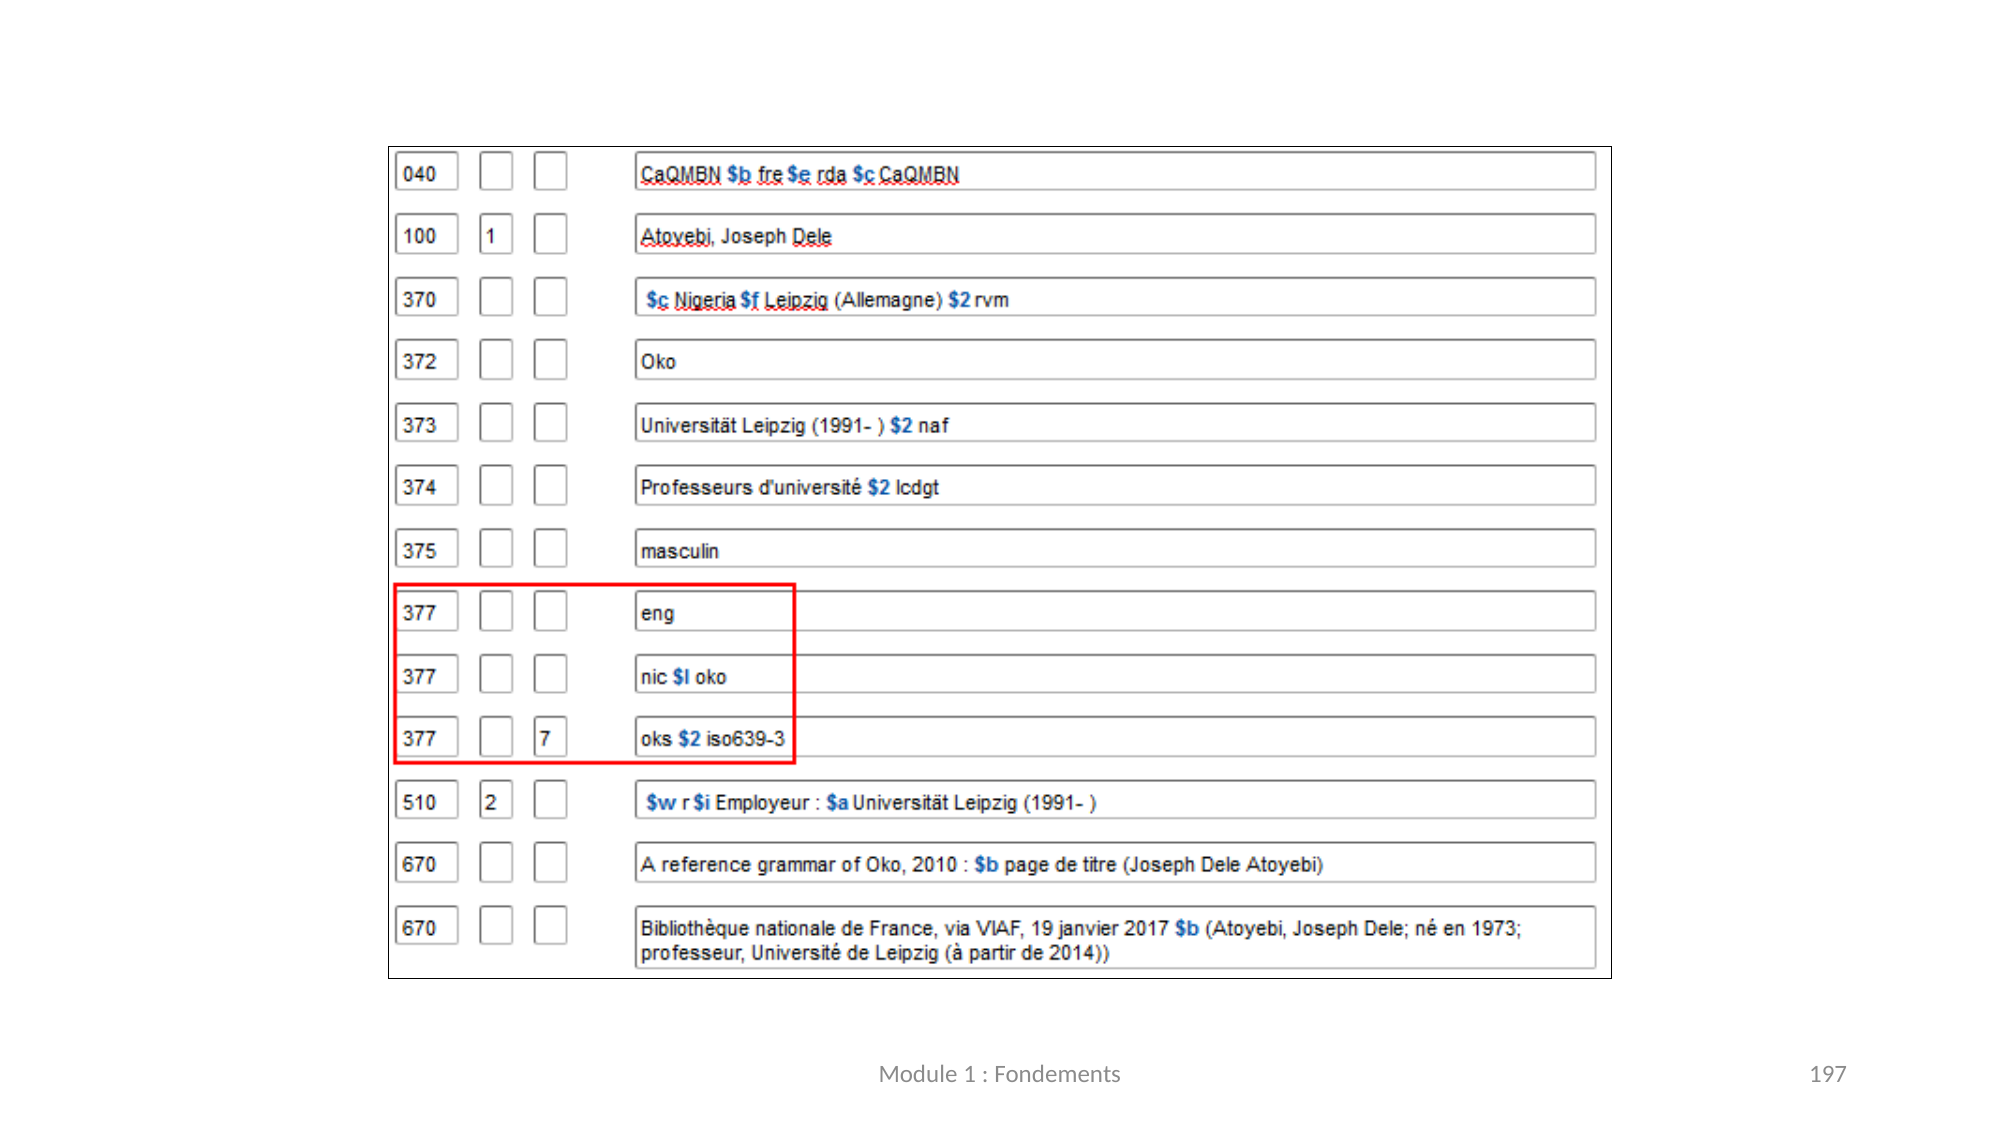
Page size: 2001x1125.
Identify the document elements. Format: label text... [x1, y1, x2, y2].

slide_number 197 [1412, 1042, 1863, 1103]
footer Module 1 : Fondements [662, 1042, 1338, 1103]
picture [388, 146, 1612, 979]
